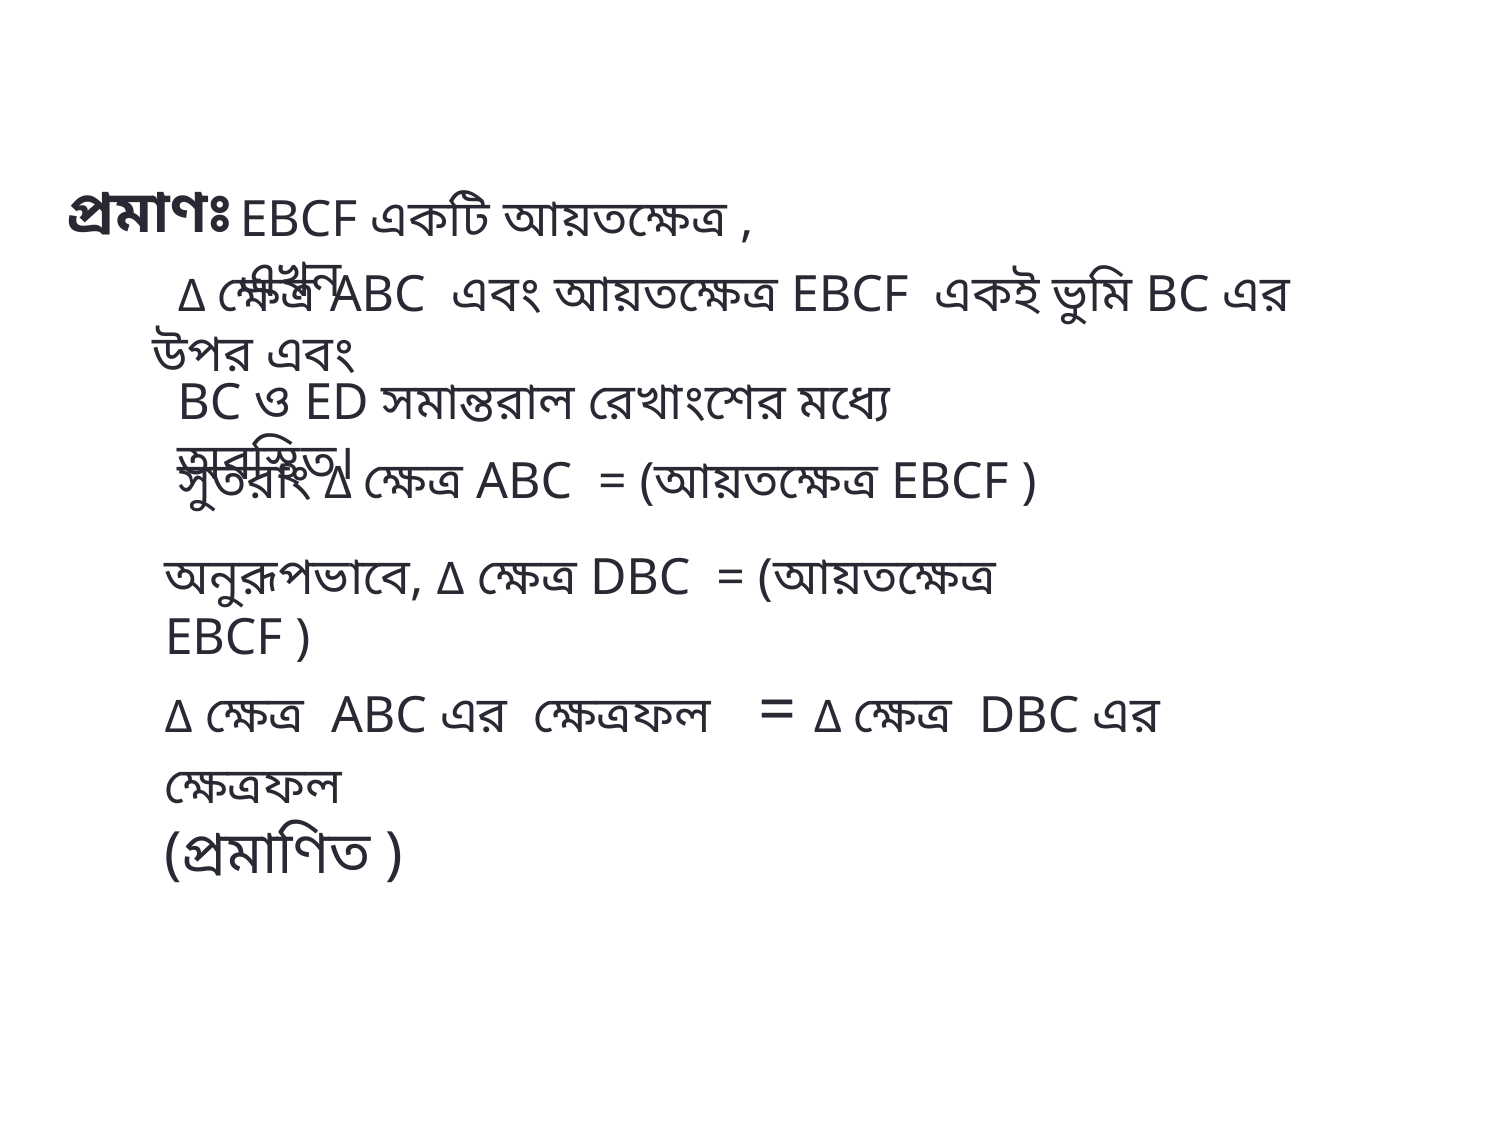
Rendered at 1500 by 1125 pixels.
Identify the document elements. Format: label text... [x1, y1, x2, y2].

text_box EBCF একটি আয়তক্ষেত্র , এখন [266, 178, 875, 253]
text_box প্রমাণঃ [52, 167, 266, 312]
text_box Δ ক্ষেত্র ABC এর ক্ষেত্রফল = Δ ক্ষেত্র DBC এর ক্ষেত্রফল (প্রমাণিত ) [149, 658, 1288, 893]
text_box Δ ক্ষেত্র ABC এবং আয়তক্ষেত্র EBCF একই ভুমি BC এর উপর এবং [137, 253, 1413, 389]
text_box BC ও ED সমান্তরাল রেখাংশের মধ্যে অবস্থিত। [162, 361, 1038, 497]
